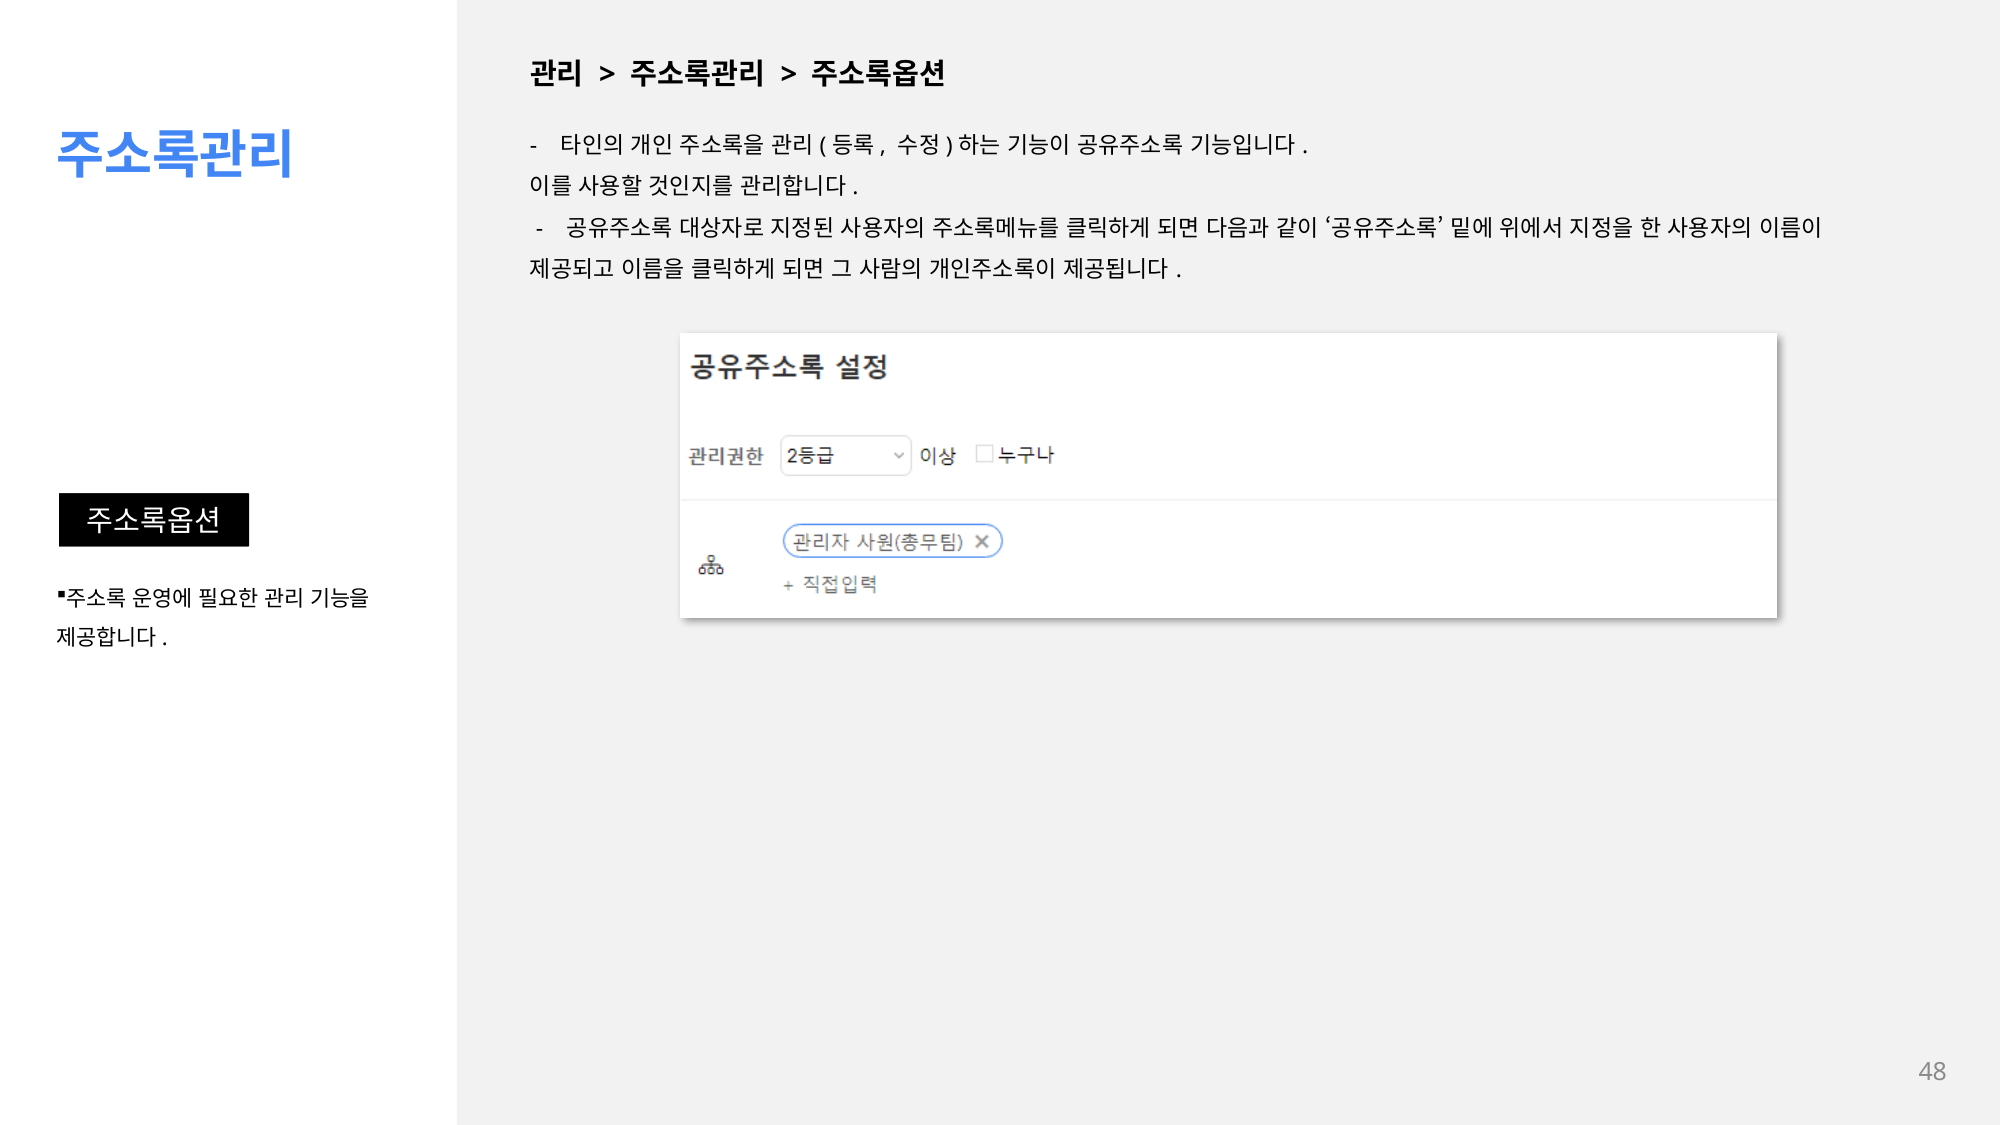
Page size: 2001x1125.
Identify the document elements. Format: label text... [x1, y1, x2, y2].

text_box 관리 > 주소록관리 > 주소록옵션 [515, 30, 1206, 98]
text_box 주소록 운영에 필요한 관리 기능을 제공합니다. [41, 563, 457, 657]
text_box - 타인의 개인 주소록을 관리(등록, 수정)하는 기능이 공유주소록 기능입니다. 이를 사용할 것인지를 관리합니다. - 공유주소록 대상자로 지정된 사용자의 주소록메뉴를 클릭하게 되면 다음과 같이 ‘공유주소록’ 밑에 위에서 지정을 한 사용자의 이름이 제공되고 이름을 클릭하게 되면 그 사람의 개인주소록이 제공됩니다. [515, 109, 1902, 290]
text_box 주소록옵션 [58, 492, 249, 548]
picture [680, 333, 1777, 618]
text_box 주소록관리 [41, 114, 410, 192]
